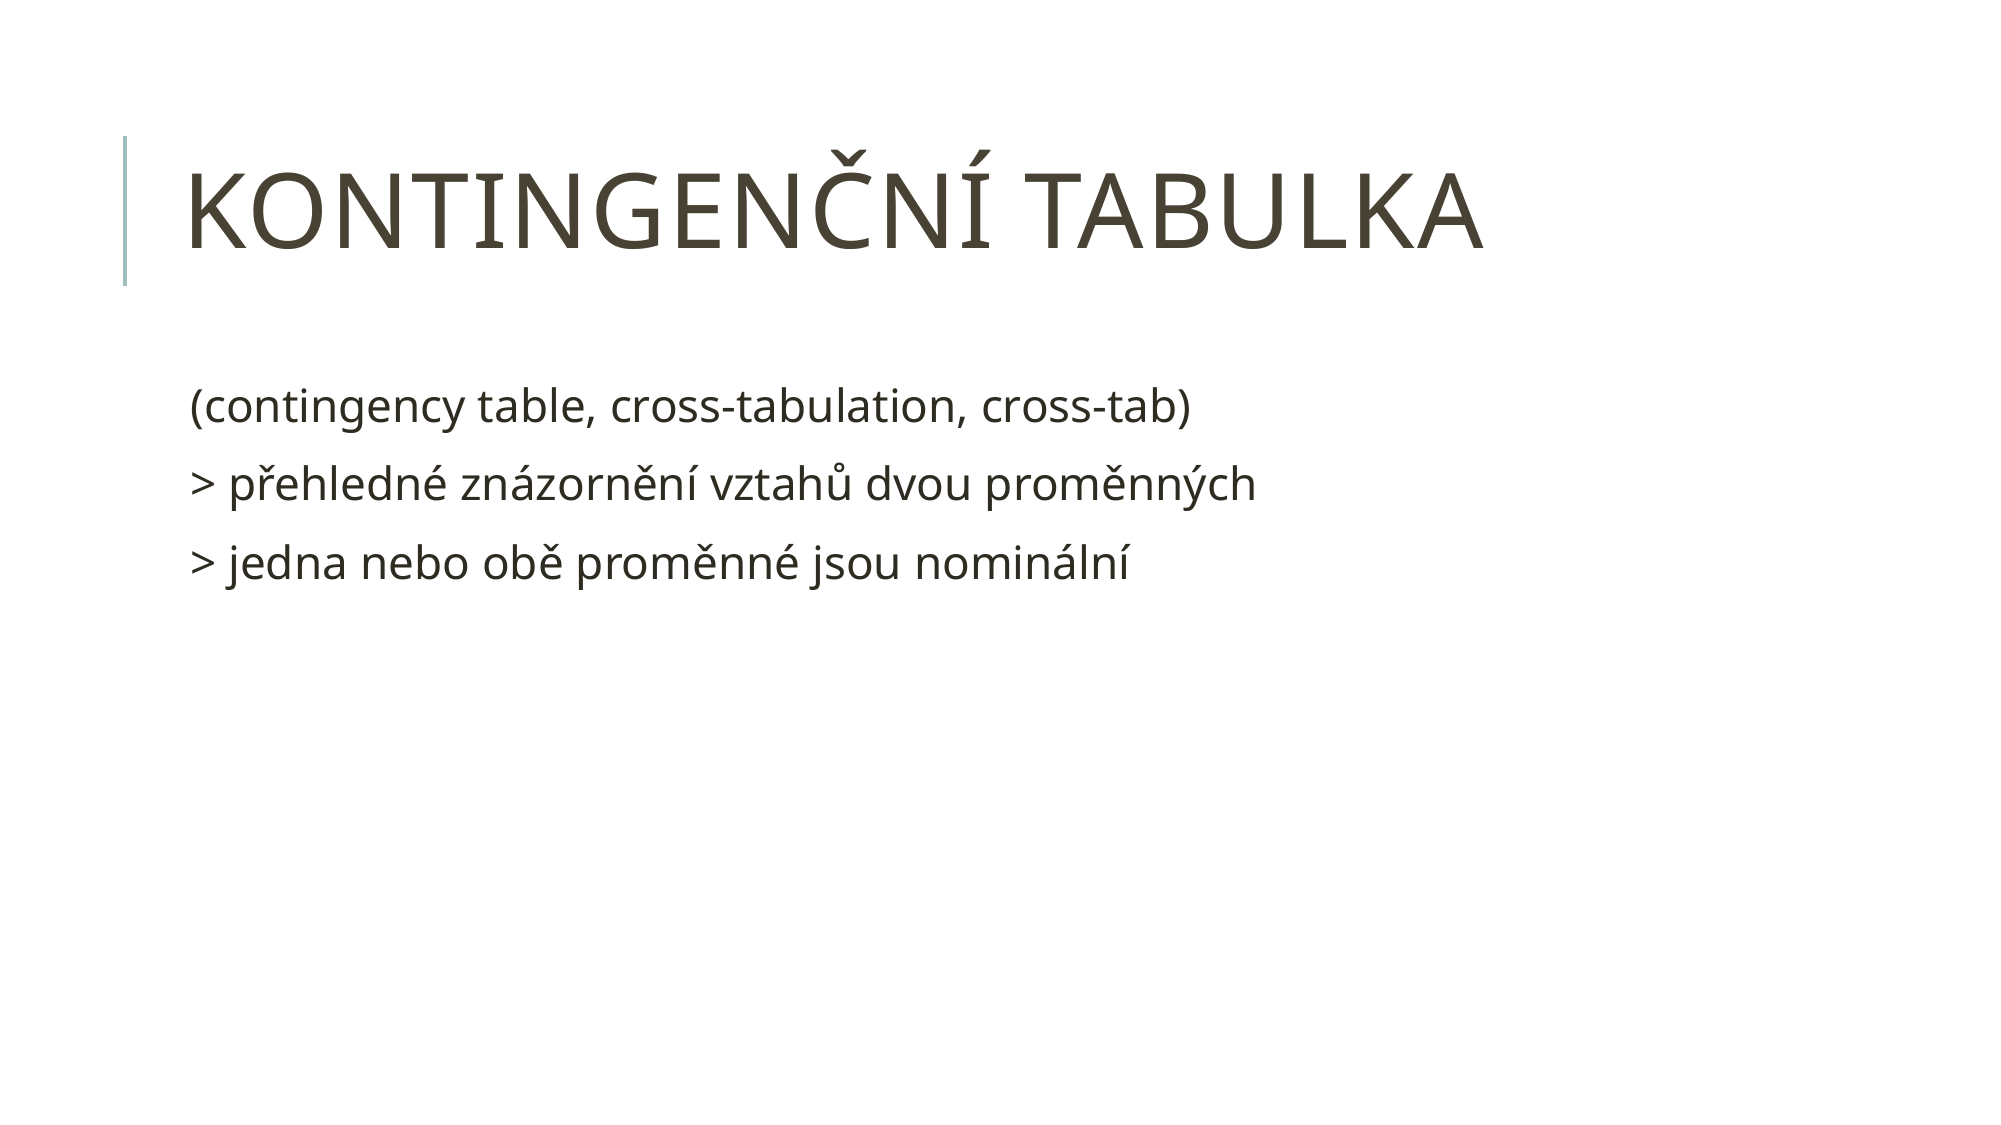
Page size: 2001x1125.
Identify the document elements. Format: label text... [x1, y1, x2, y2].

list (contingency table, cross-tabulation, cross-tab) > přehledné znázornění vztahů dvou proměnných > jedna nebo obě proměnné jsou nominální [168, 375, 1763, 1035]
title KONTINGENČNÍ TABULKA [168, 96, 1763, 342]
